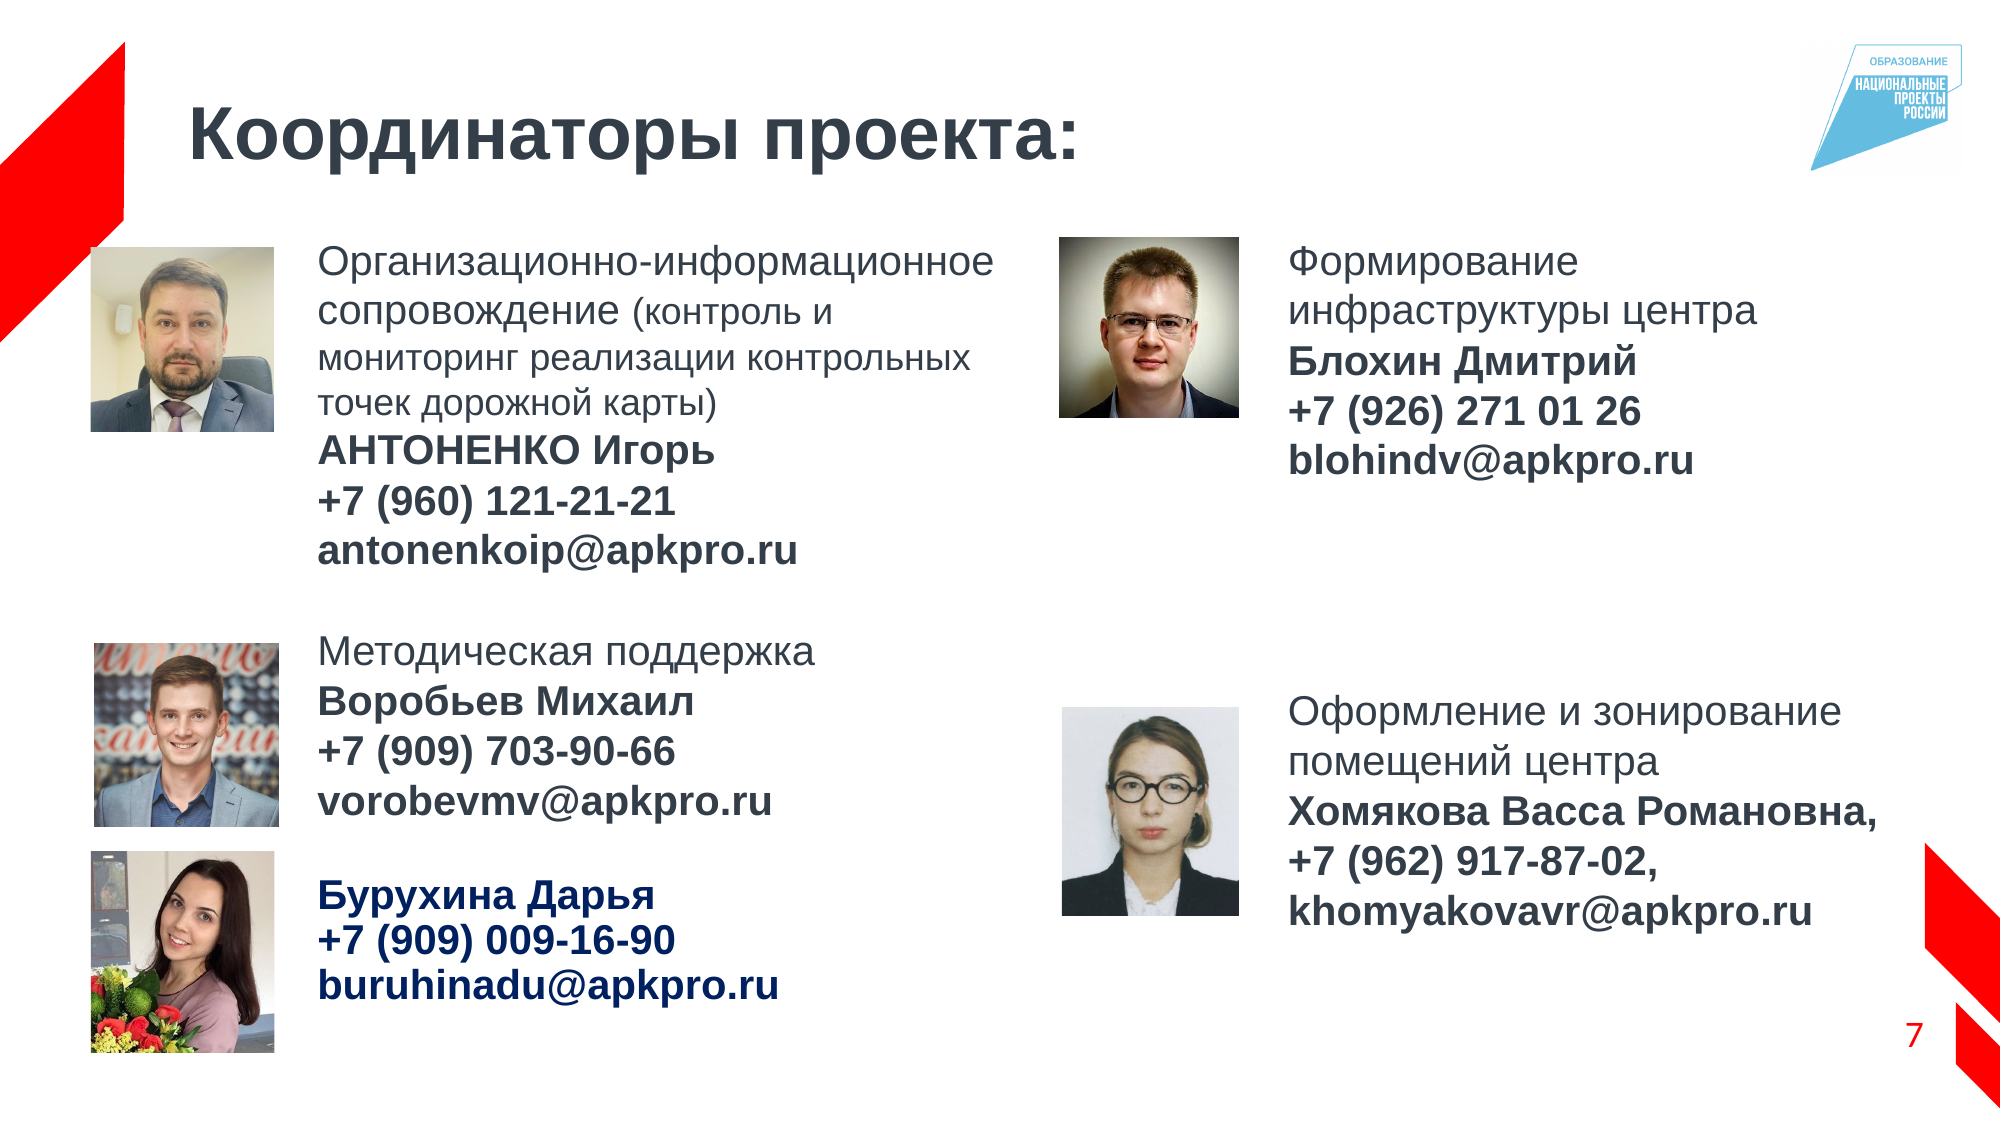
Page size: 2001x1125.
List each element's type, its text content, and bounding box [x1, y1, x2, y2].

picture [94, 643, 279, 827]
picture [1058, 237, 1240, 418]
picture [90, 851, 275, 1054]
picture [1802, 41, 1963, 175]
title Координаторы проекта: [180, 59, 1503, 211]
picture [1061, 707, 1240, 916]
list Организационно-информационное сопровождение (контроль и мониторинг реализации контрольных точек дорожной карты) АНТОНЕНКО Игорь +7 (960) 121-21-21 antonenkoip@apkpro.ru Методическая поддержка Воробьев Михаил +7 (909) 703-90-66 vorobevmv@apkpro.ru Бурухина Дарья +7 (909) 009-16-90 buruhinadu@apkpro.ru [309, 225, 1022, 941]
text_box Формирование инфраструктуры центра Блохин Дмитрий +7 (926) 271 01 26 blohindv@apkpro.ru Оформление и зонирование помещений центра Хомякова Васса Романовна, +7 (962) 917-87-02, khomyakovavr@apkpro.ru [1280, 225, 1910, 940]
picture [90, 247, 275, 432]
